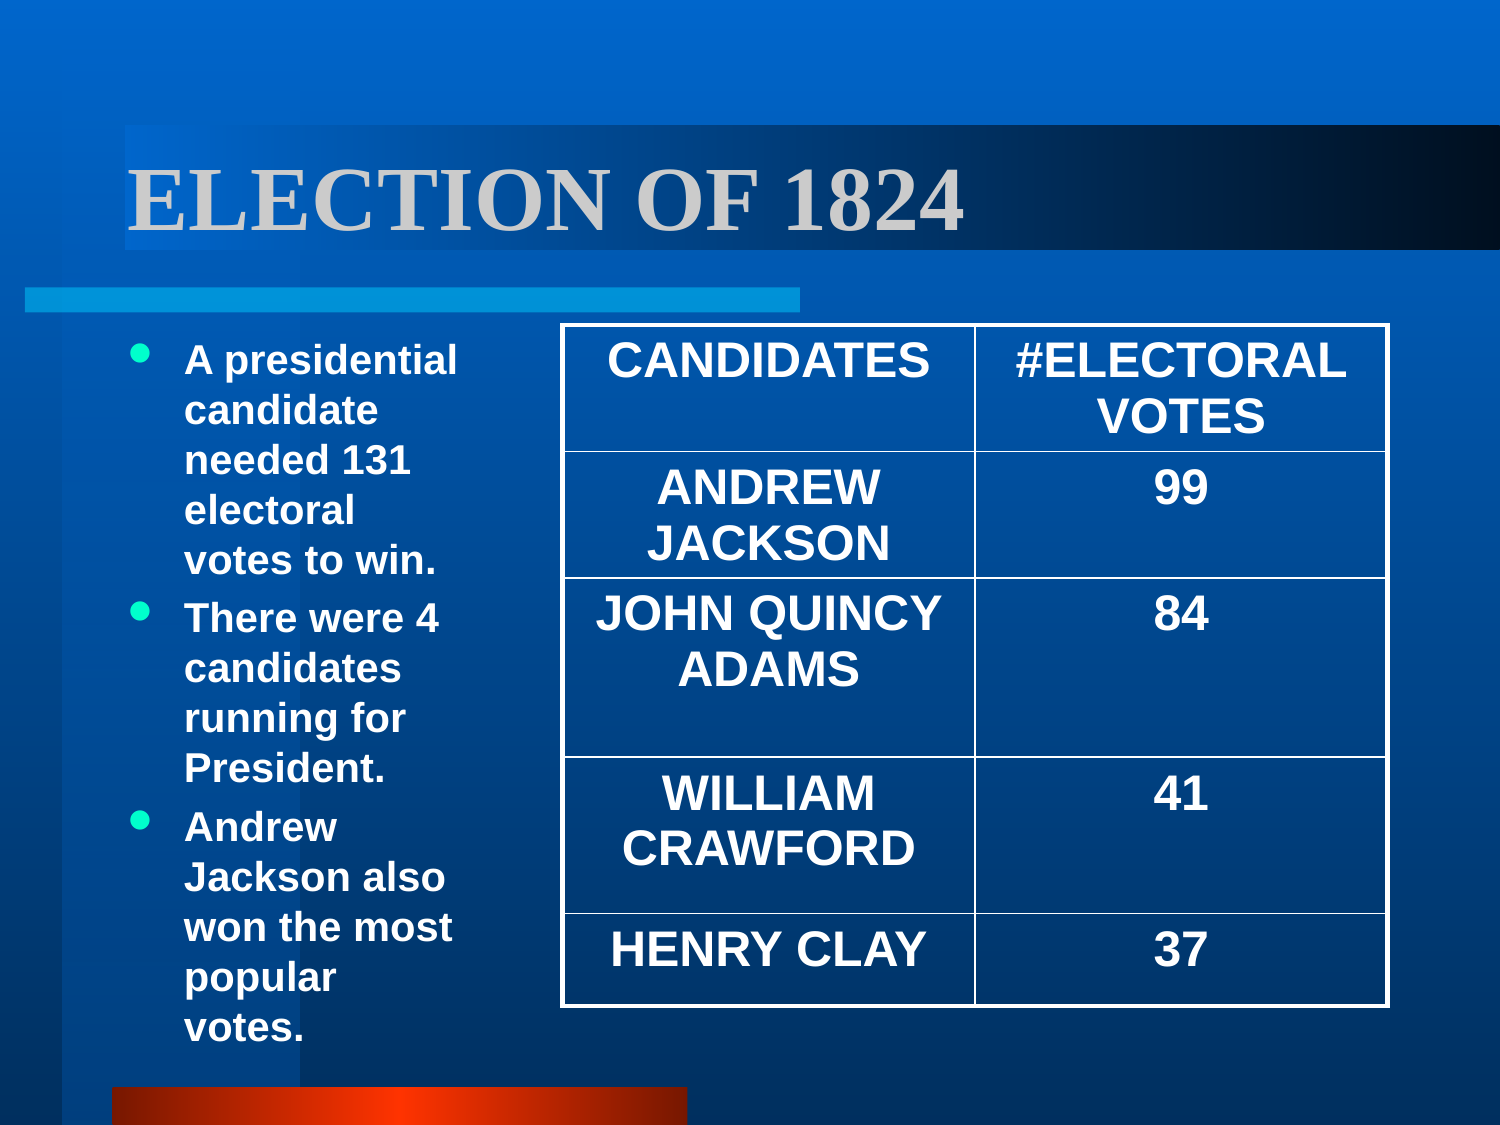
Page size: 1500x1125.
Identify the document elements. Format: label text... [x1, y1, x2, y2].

table_header CANDIDATES [565, 327, 974, 451]
table_cell ANDREW JACKSON [565, 452, 974, 577]
table_cell 99 [976, 452, 1385, 577]
table_cell 41 [976, 758, 1385, 913]
table_cell JOHN QUINCY ADAMS [565, 579, 974, 756]
table_cell 37 [976, 914, 1385, 1004]
table_cell HENRY CLAY [565, 914, 974, 1004]
title ELECTION OF 1824 [112, 99, 1388, 288]
table_cell 84 [976, 579, 1385, 756]
table_header #ELECTORAL VOTES [976, 327, 1385, 451]
table_cell WILLIAM CRAWFORD [565, 758, 974, 913]
list A presidential candidate needed 131 electoral votes to win. There were 4 candidates running for President. Andrew Jackson also won the most popular votes. [112, 324, 475, 1063]
